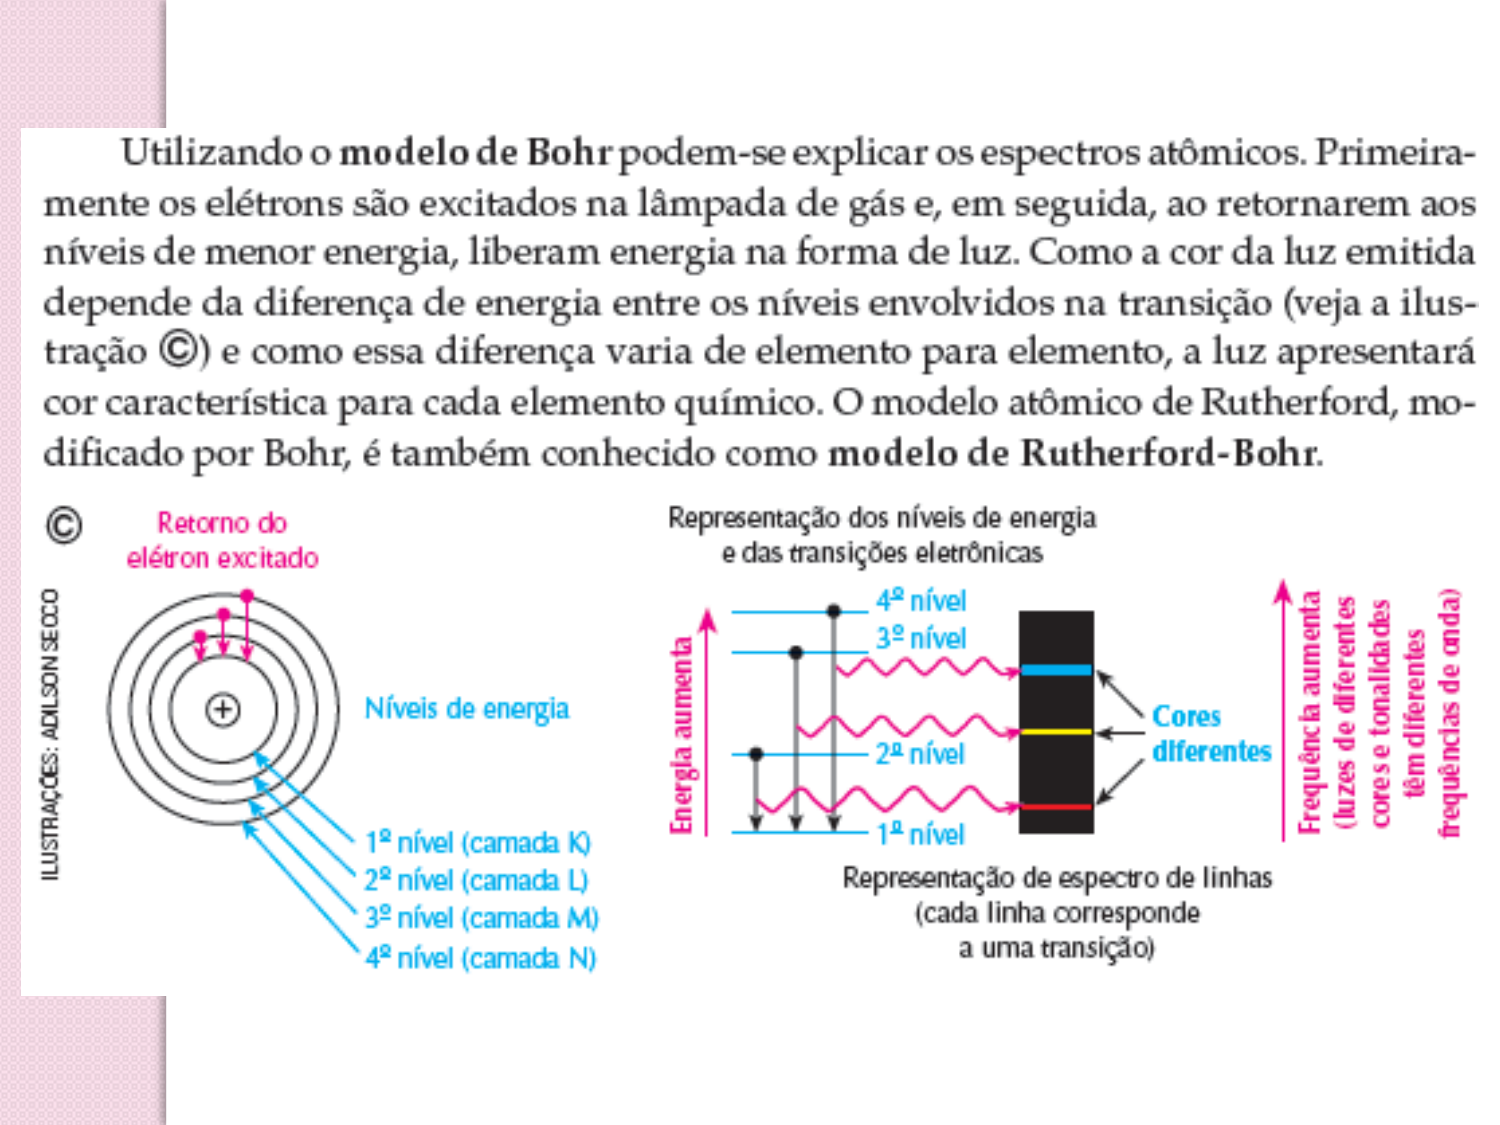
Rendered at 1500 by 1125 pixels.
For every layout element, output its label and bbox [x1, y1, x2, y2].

picture [20, 128, 1480, 997]
